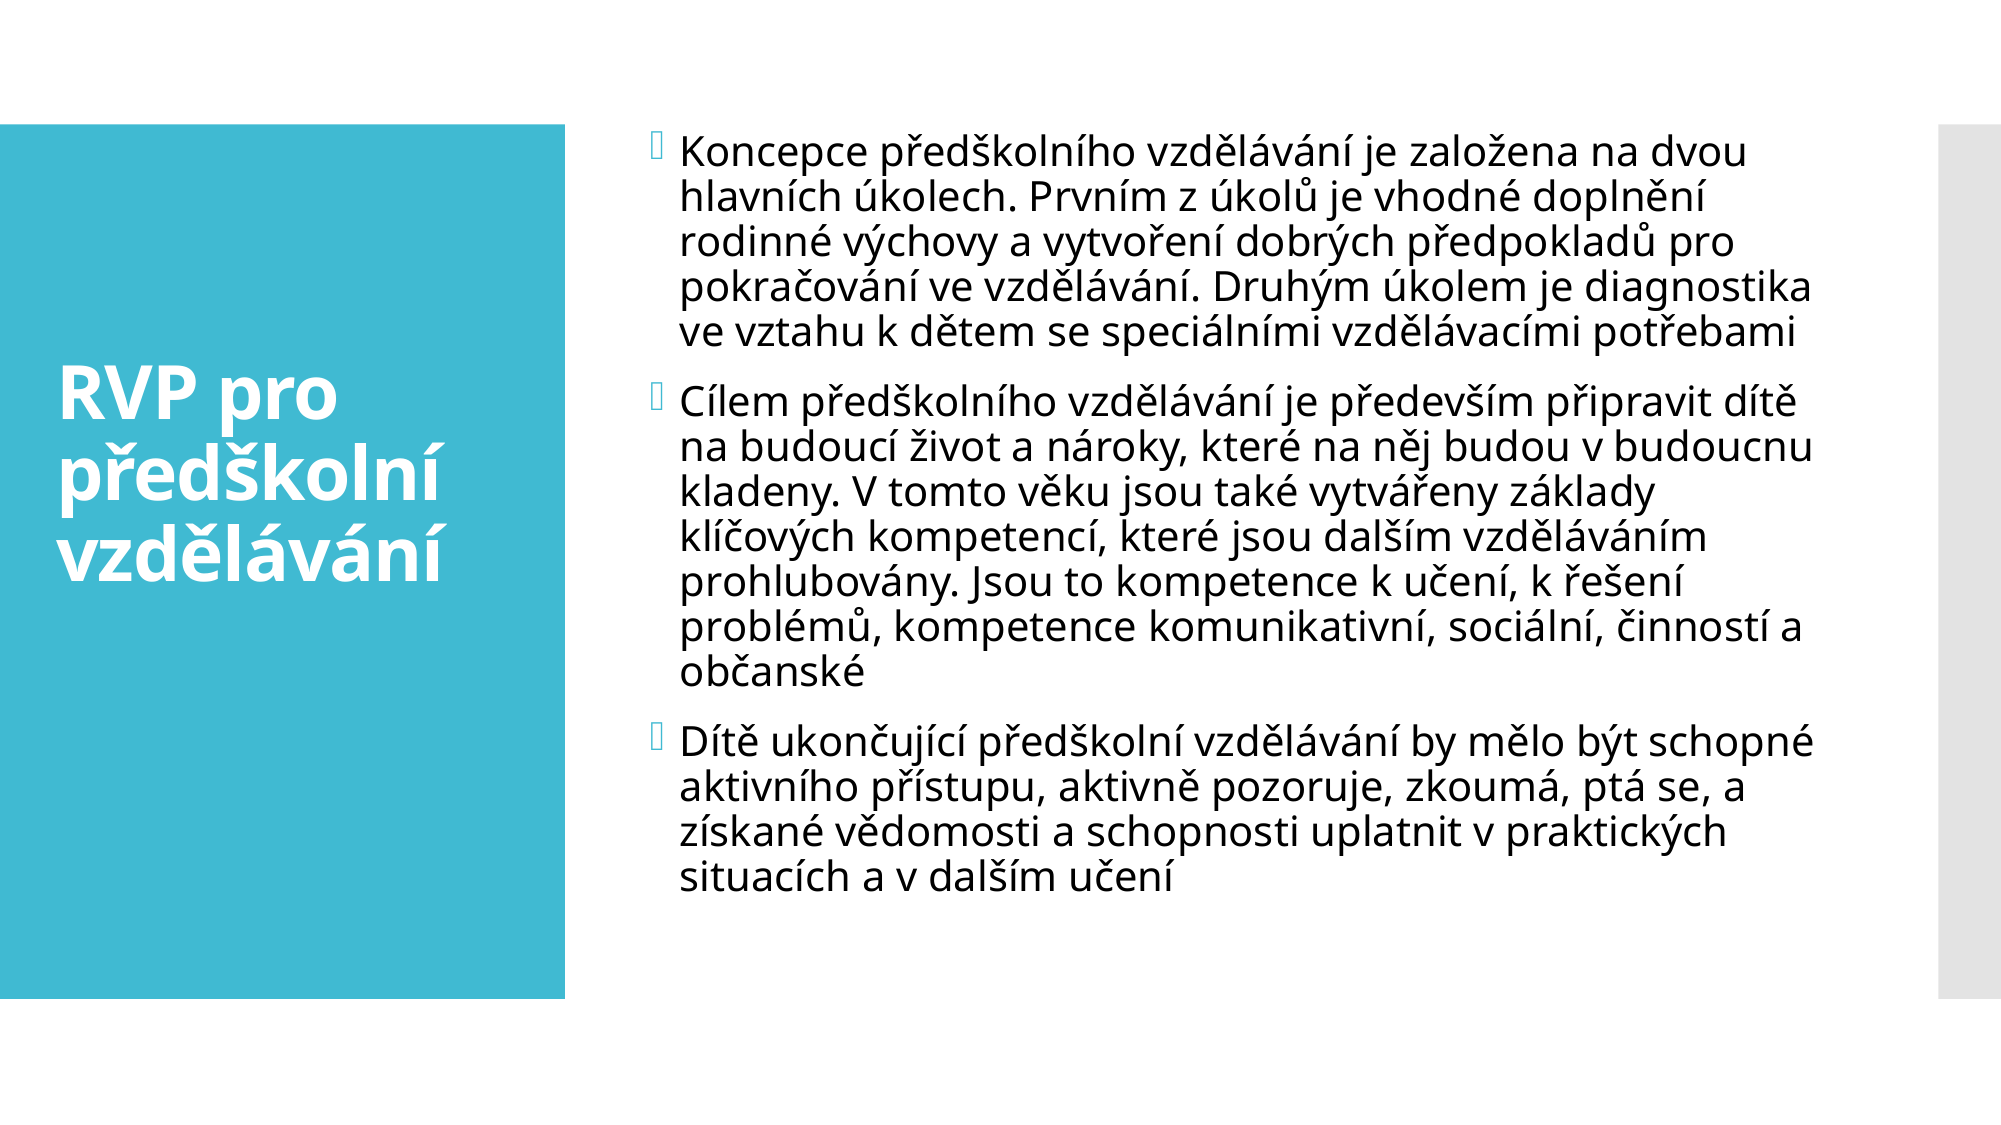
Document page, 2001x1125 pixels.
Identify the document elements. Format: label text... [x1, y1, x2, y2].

list Koncepce předškolního vzdělávání je založena na dvou hlavních úkolech. Prvním z úkolů je vhodné doplnění rodinné výchovy a vytvoření dobrých předpokladů pro pokračování ve vzdělávání. Druhým úkolem je diagnostika ve vztahu k dětem se speciálními vzdělávacími potřebami Cílem předškolního vzdělávání je především připravit dítě na budoucí život a nároky, které na něj budou v budoucnu kladeny. V tomto věku jsou také vytvářeny základy klíčových kompetencí, které jsou dalším vzděláváním prohlubovány. Jsou to kompetence k učení, k řešení problémů, kompetence komunikativní, sociální, činností a občanské Dítě ukončující předškolní vzdělávání by mělo být schopné aktivního přístupu, aktivně pozoruje, zkoumá, ptá se, a získané vědomosti a schopnosti uplatnit v praktických situacích a v dalším učení [634, 48, 1835, 982]
title RVP pro předškolní vzdělávání [41, 184, 525, 940]
